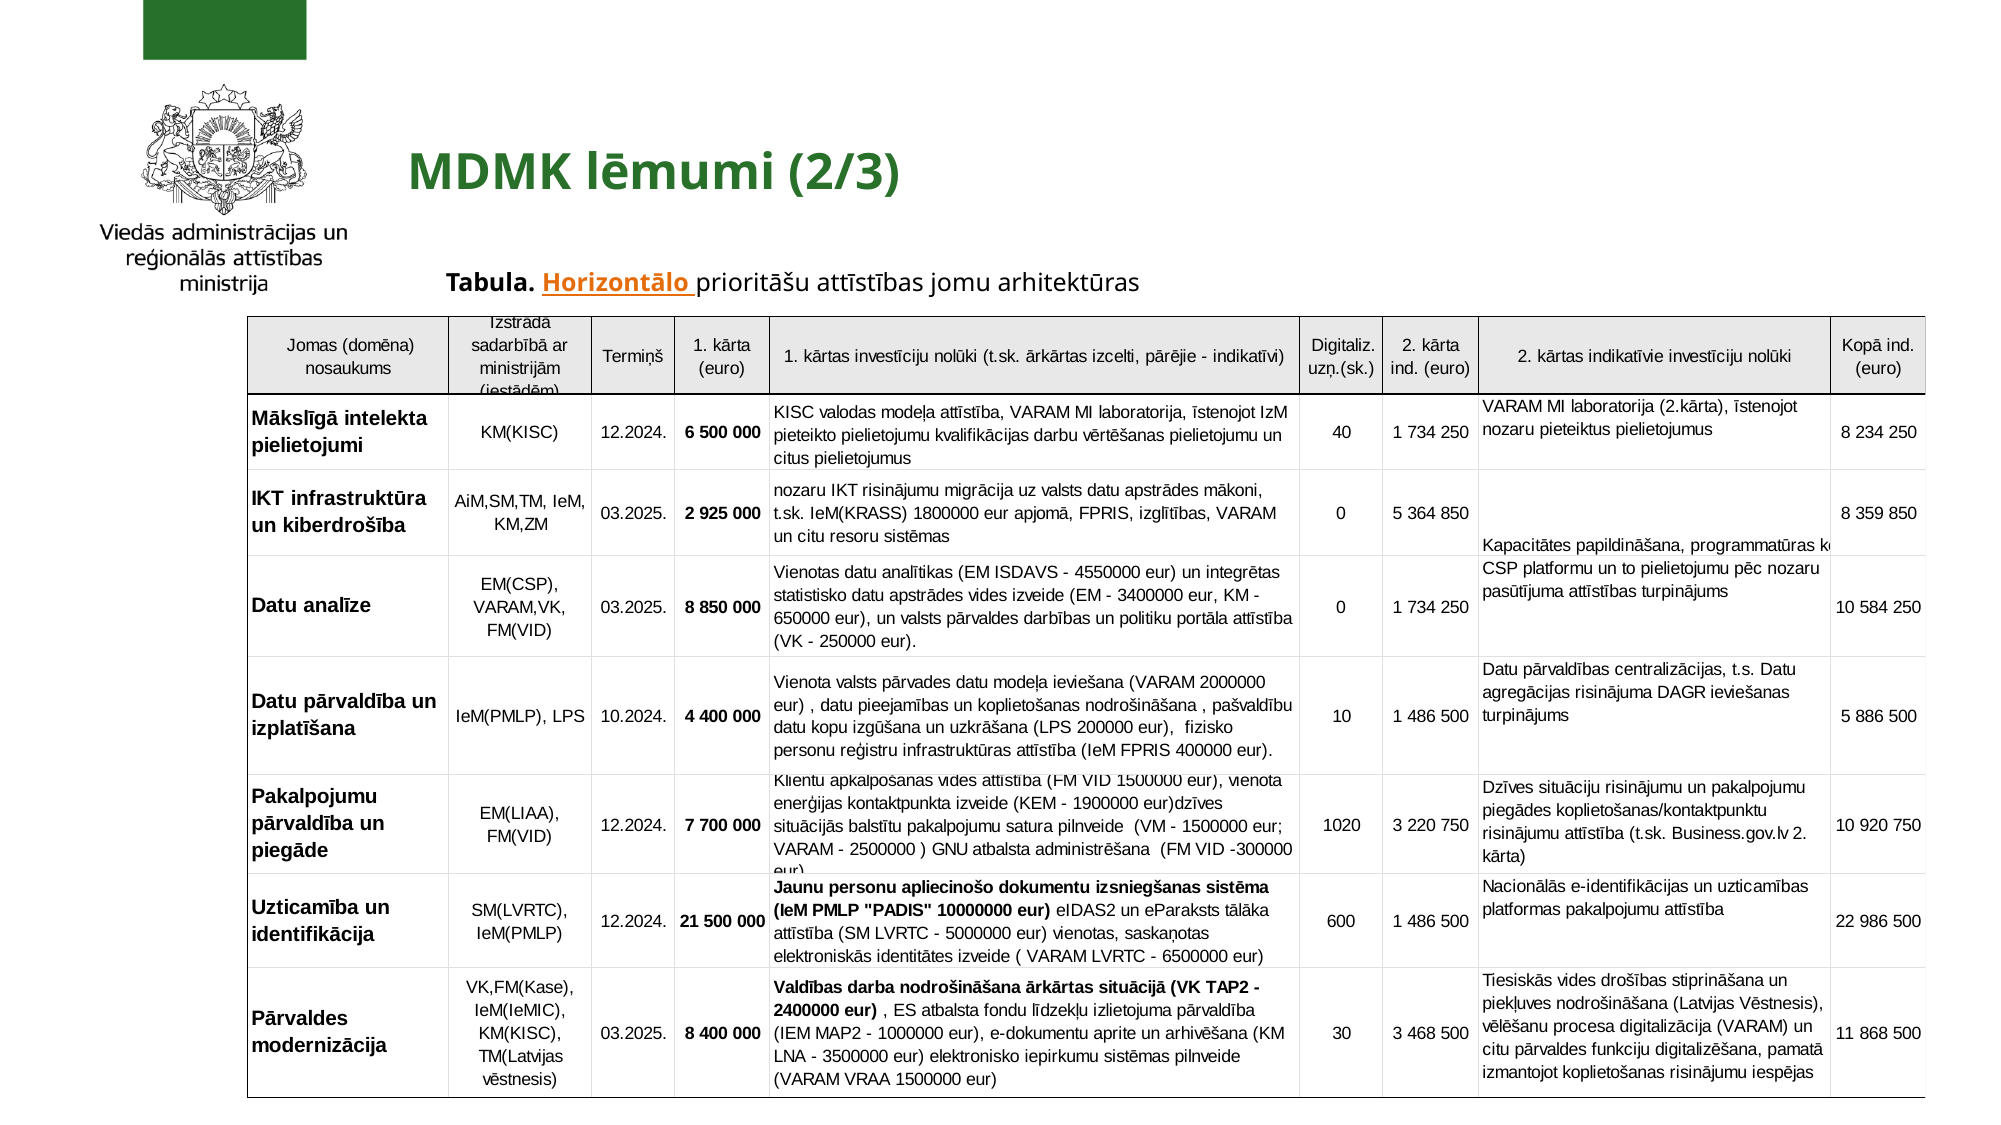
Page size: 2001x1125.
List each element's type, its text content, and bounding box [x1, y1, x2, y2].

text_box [246, 316, 1927, 1099]
text_box Tabula. Horizontālo prioritāšu attīstības jomu arhitektūras [430, 259, 1169, 305]
title MDMK lēmumi (2/3) [392, 131, 1726, 249]
picture [75, 0, 371, 295]
